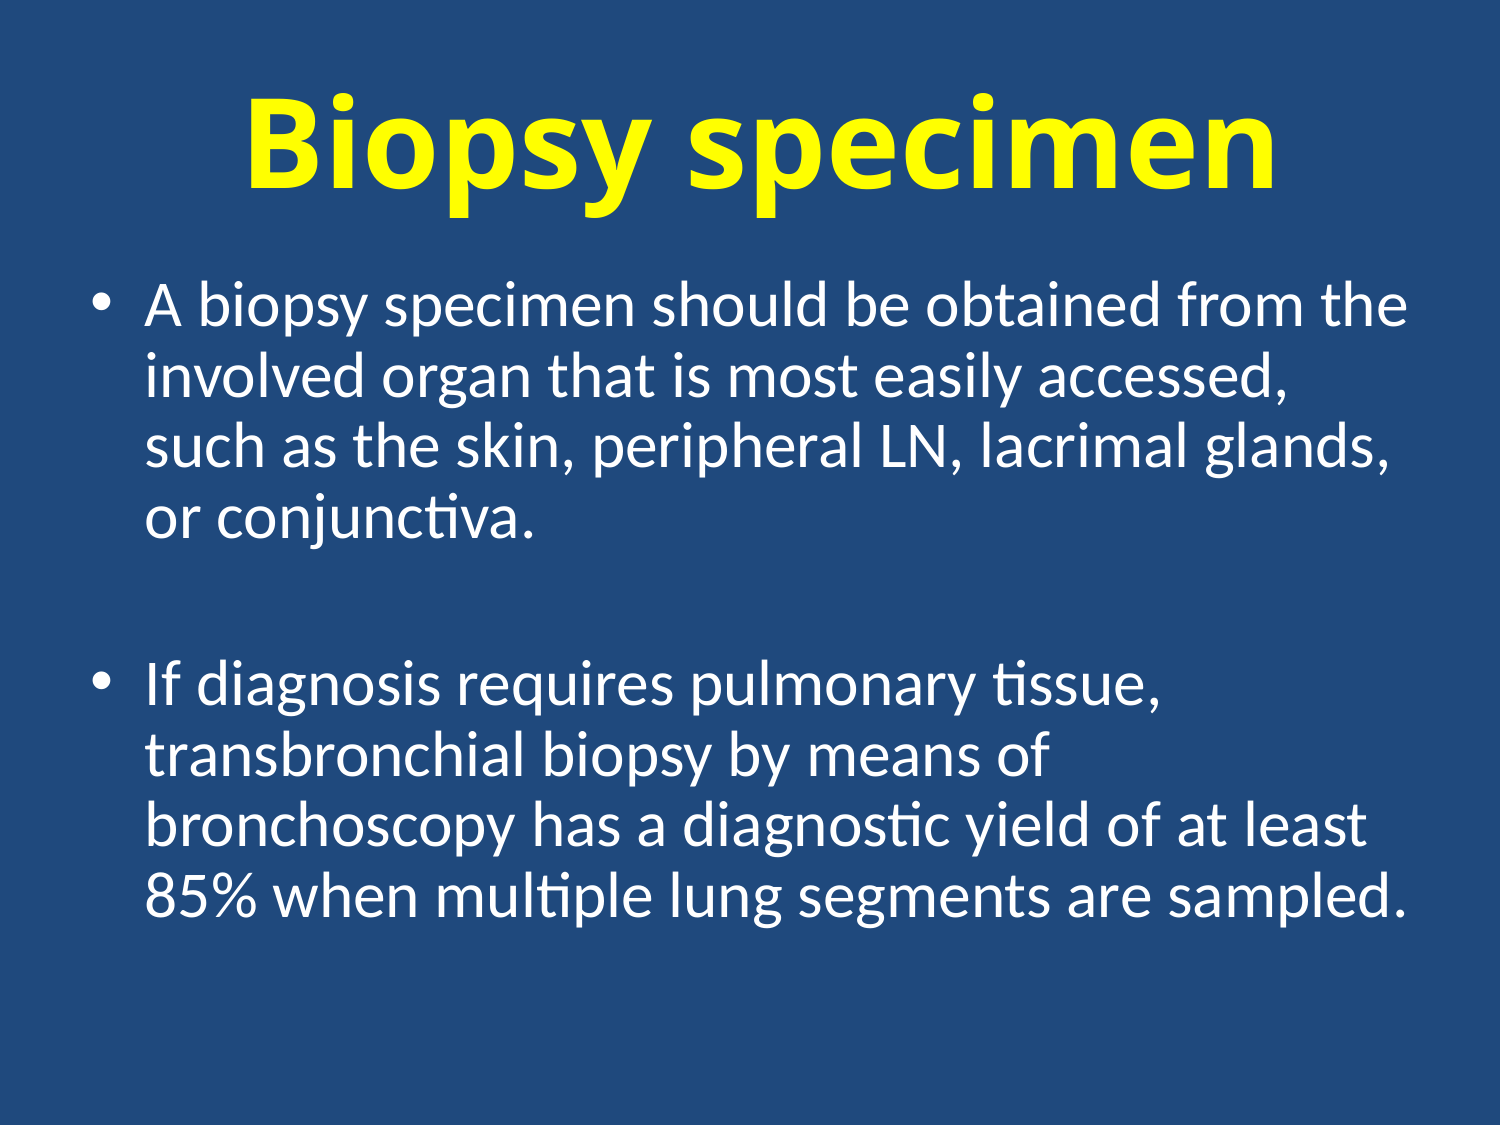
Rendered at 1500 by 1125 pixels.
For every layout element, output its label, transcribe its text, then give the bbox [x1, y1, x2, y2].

list A biopsy specimen should be obtained from the involved organ that is most easily accessed, such as the skin, peripheral LN, lacrimal glands, or conjunctiva. If diagnosis requires pulmonary tissue, transbronchial biopsy by means of bronchoscopy has a diagnostic yield of at least 85% when multiple lung segments are sampled. [75, 262, 1425, 1005]
title Biopsy specimen [75, 45, 1425, 233]
